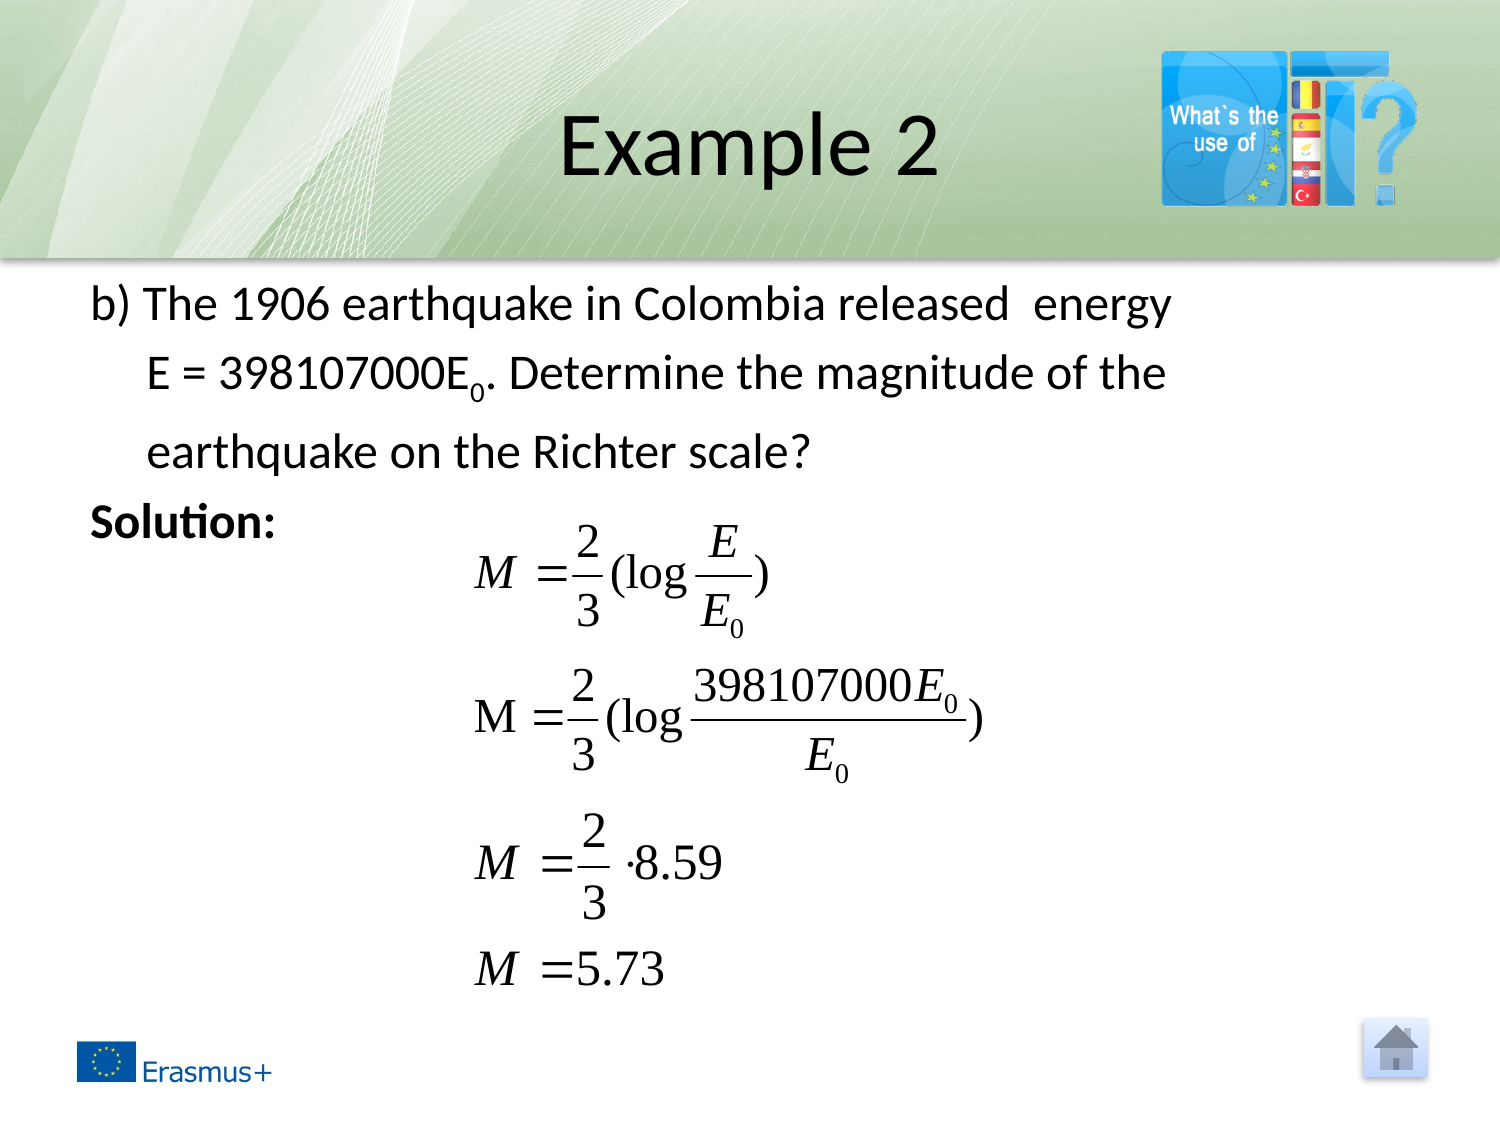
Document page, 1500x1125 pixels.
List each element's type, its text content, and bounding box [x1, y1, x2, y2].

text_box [466, 798, 732, 996]
title Example 2 [75, 45, 1425, 233]
picture [76, 1040, 272, 1083]
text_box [466, 509, 991, 795]
text_box [1363, 1017, 1429, 1078]
list b) The 1906 earthquake in Colombia released energy E = 398107000E0. Determine the magnitude of the earthquake on the Richter scale? Solution: [75, 262, 1425, 1005]
picture [0, 0, 1500, 258]
